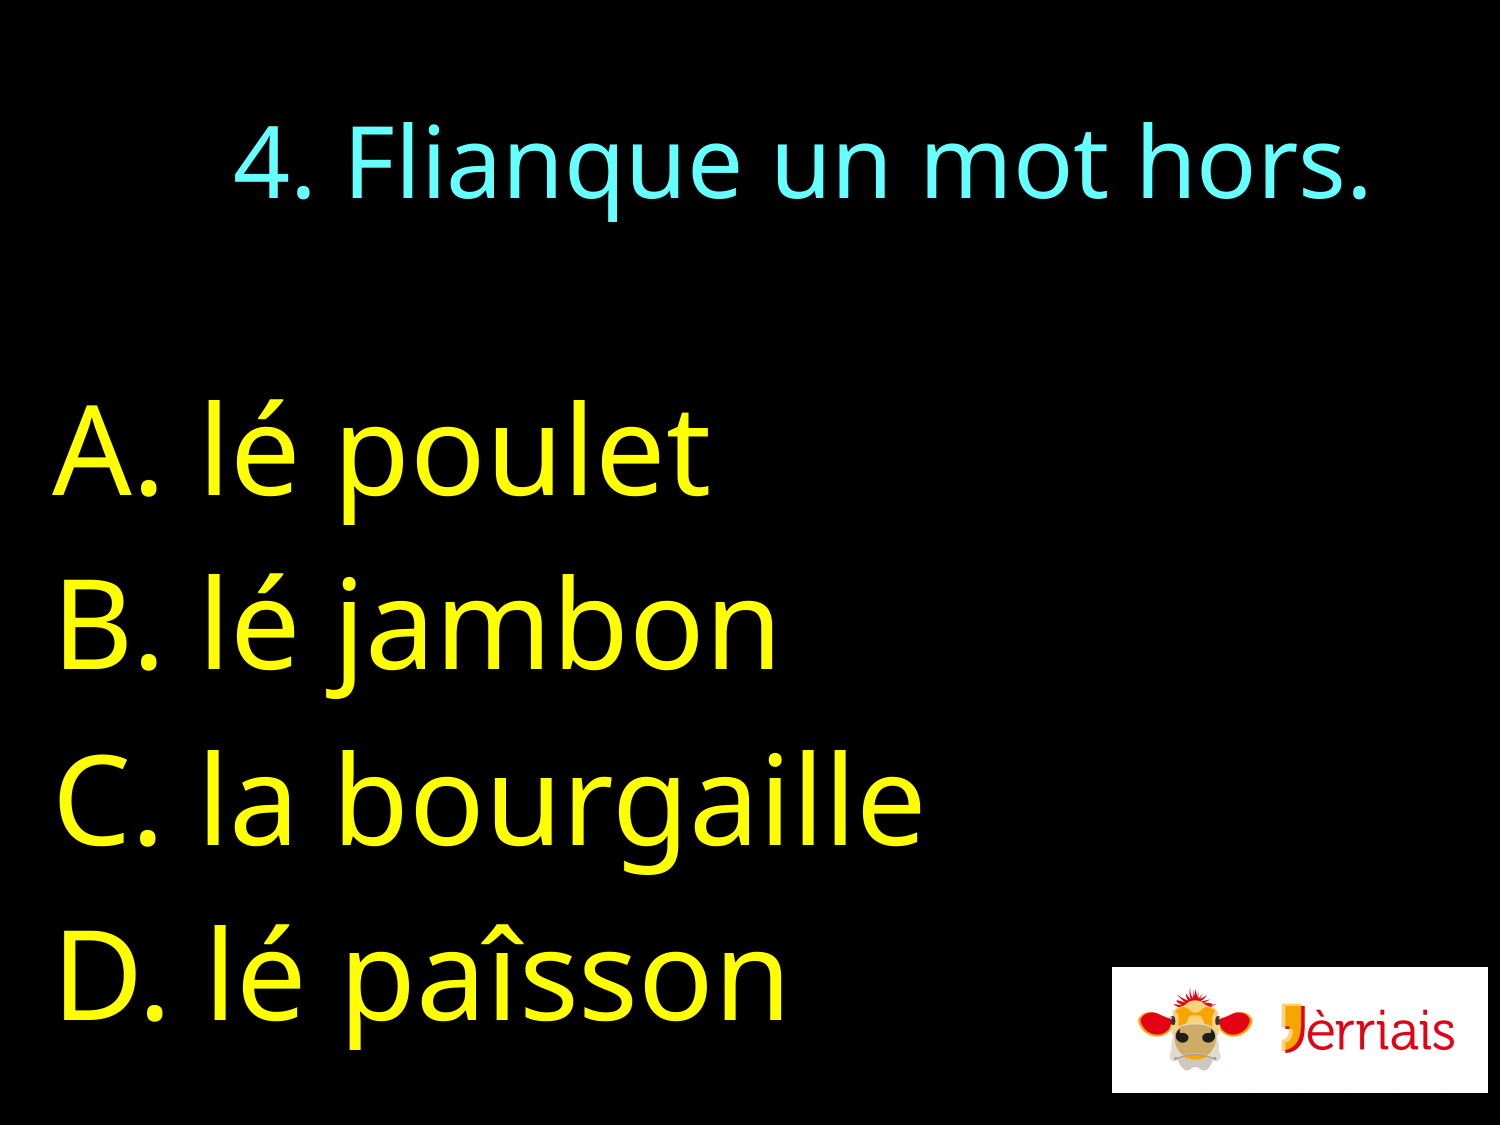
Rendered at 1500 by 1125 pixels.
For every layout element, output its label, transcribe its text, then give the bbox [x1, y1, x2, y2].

subtitle lé poulet lé jambon la bourgaille lé paîsson [37, 362, 1463, 1088]
title 4. Flianque un mot hors. [62, 37, 1413, 279]
picture [1112, 967, 1488, 1094]
